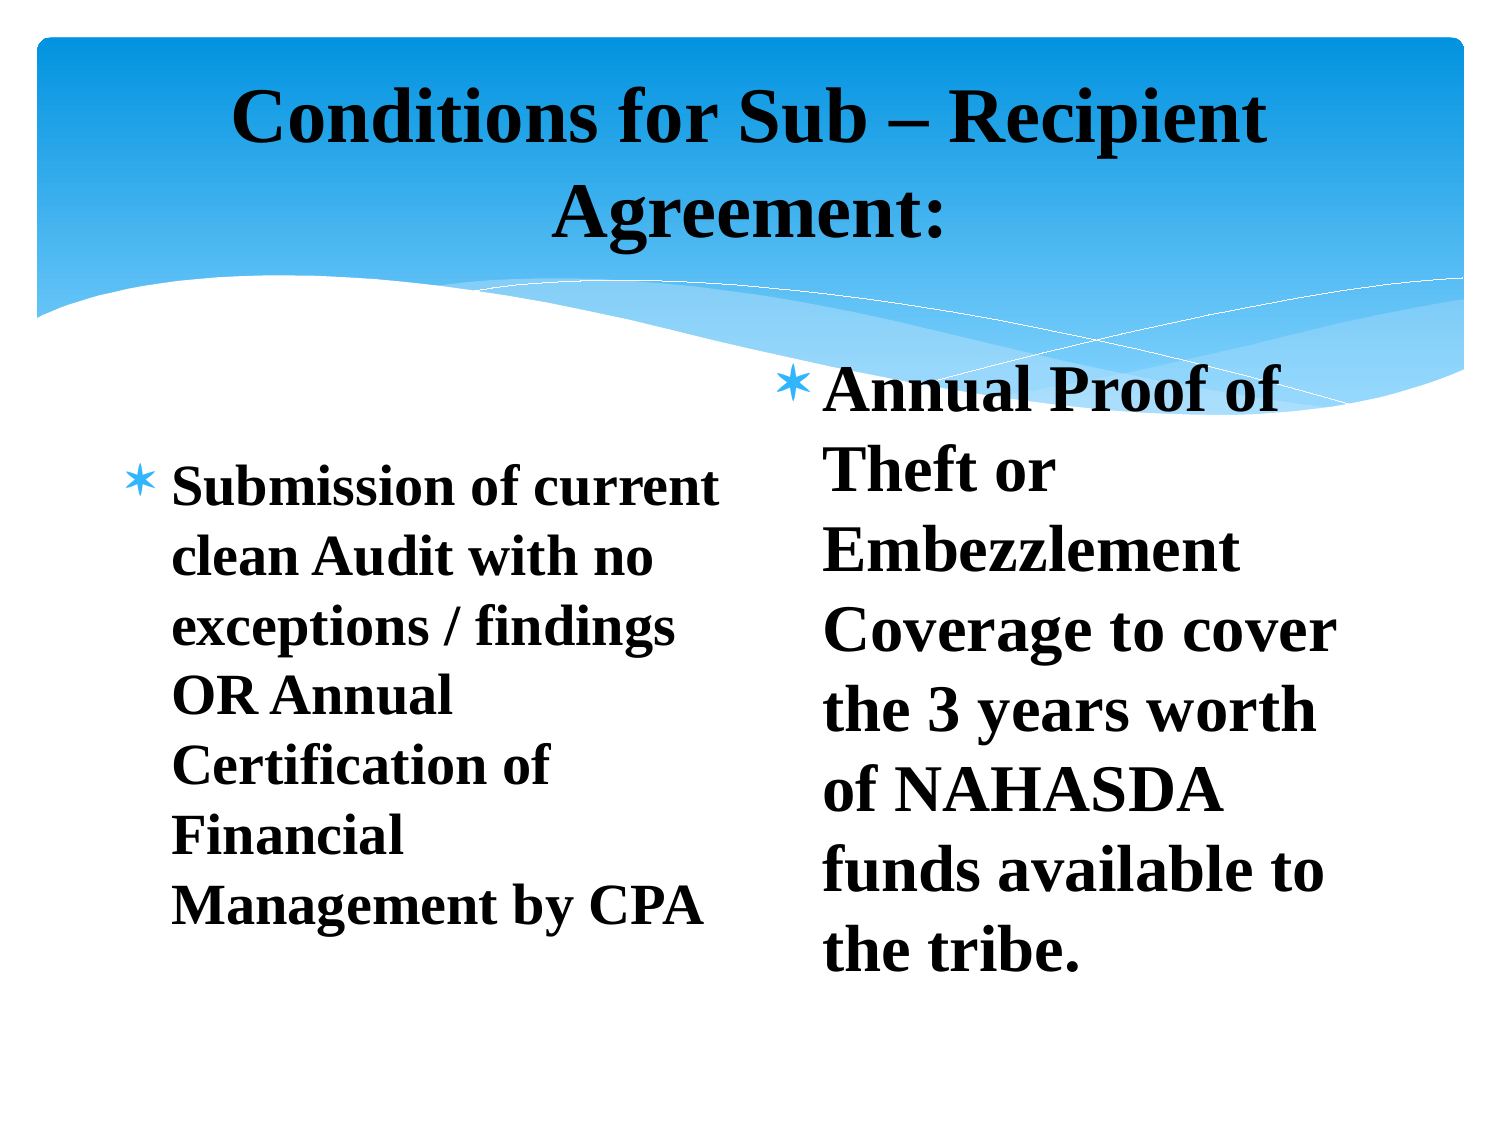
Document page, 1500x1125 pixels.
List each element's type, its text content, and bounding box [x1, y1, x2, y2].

list Submission of current clean Audit with no exceptions / findings OR Annual Certification of Financial Management by CPA [111, 439, 738, 1005]
list Annual Proof of Theft or Embezzlement Coverage to cover the 3 years worth of NAHASDA funds available to the tribe. [761, 337, 1389, 1005]
title Conditions for Sub – Recipient Agreement: [75, 55, 1425, 261]
